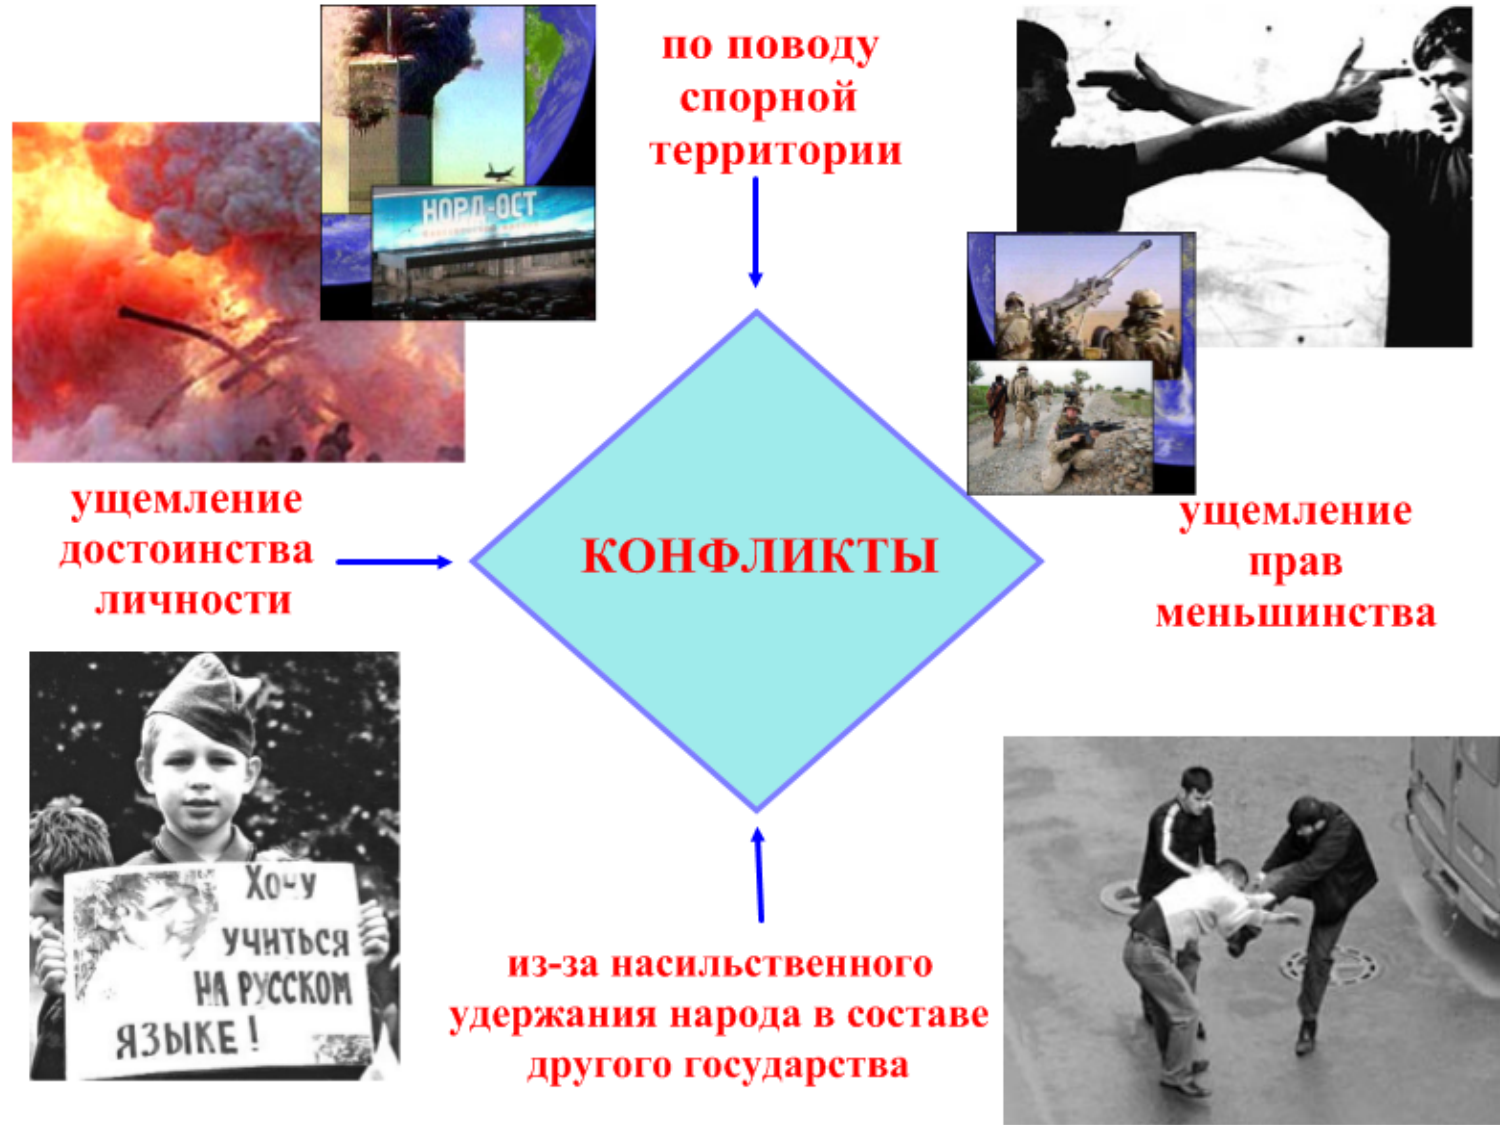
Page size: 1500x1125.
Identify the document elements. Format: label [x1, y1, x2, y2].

list [0, 0, 1500, 1125]
